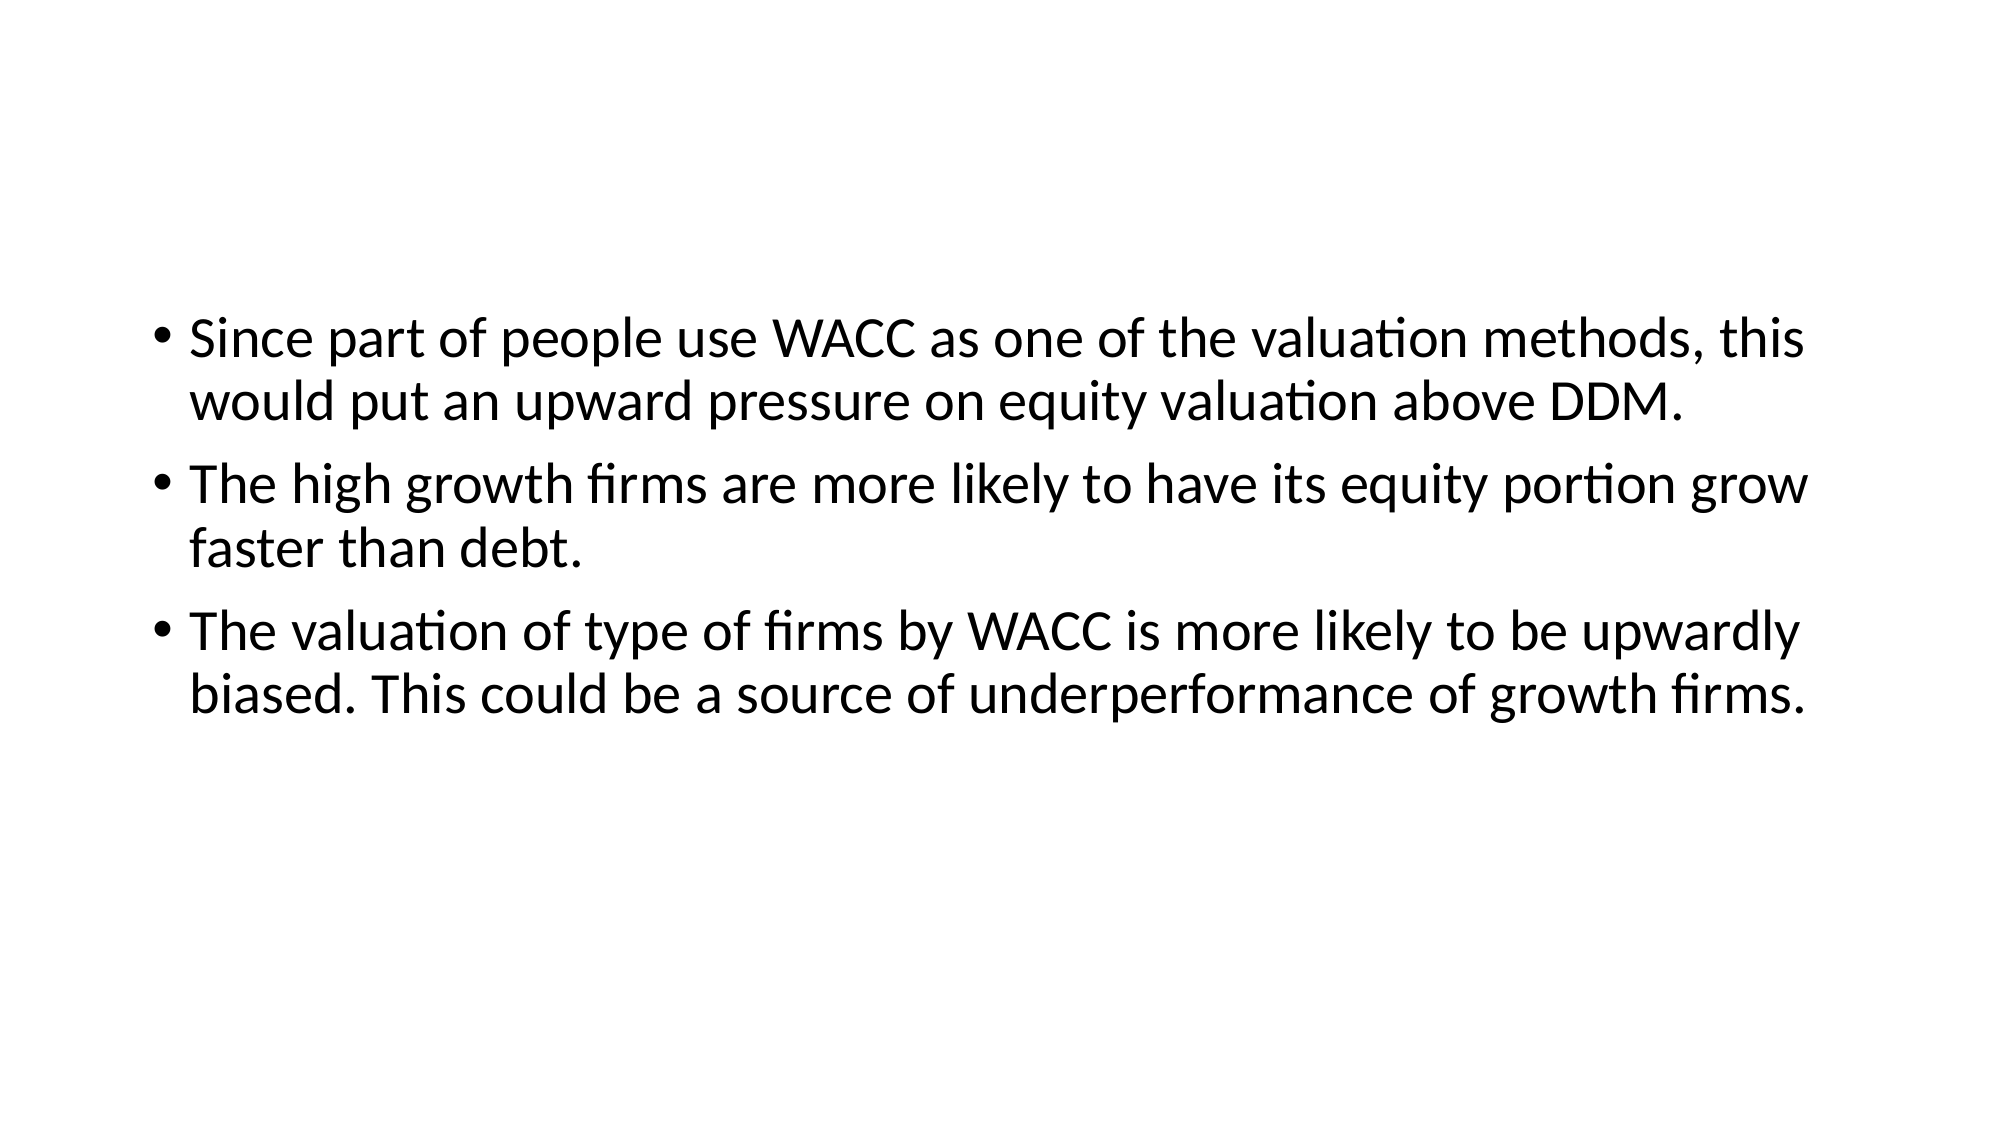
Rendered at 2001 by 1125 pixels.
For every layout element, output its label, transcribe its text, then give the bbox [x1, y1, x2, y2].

list Since part of people use WACC as one of the valuation methods, this would put an upward pressure on equity valuation above DDM. The high growth firms are more likely to have its equity portion grow faster than debt. The valuation of type of firms by WACC is more likely to be upwardly biased. This could be a source of underperformance of growth firms. [137, 299, 1863, 1014]
